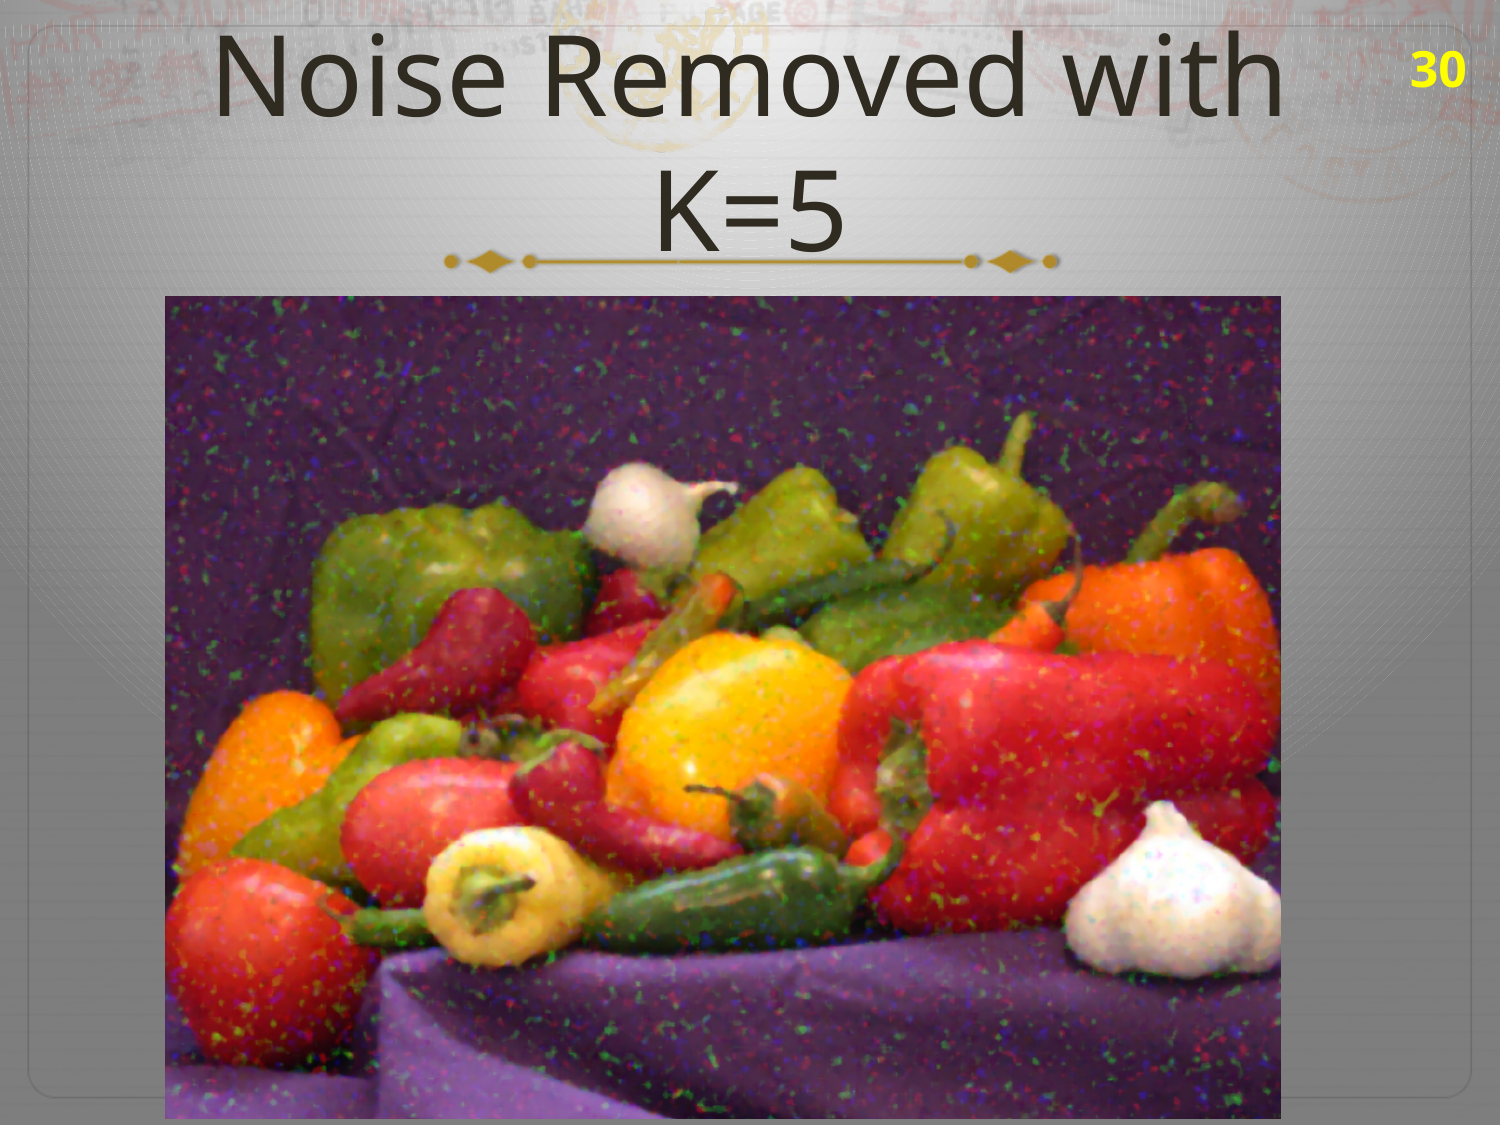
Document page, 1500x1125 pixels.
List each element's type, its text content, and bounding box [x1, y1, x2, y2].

picture [0, 0, 1500, 1125]
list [165, 296, 1281, 1120]
slide_number 30 [1383, 22, 1493, 122]
title Noise Removed with K=5 [93, 45, 1407, 233]
